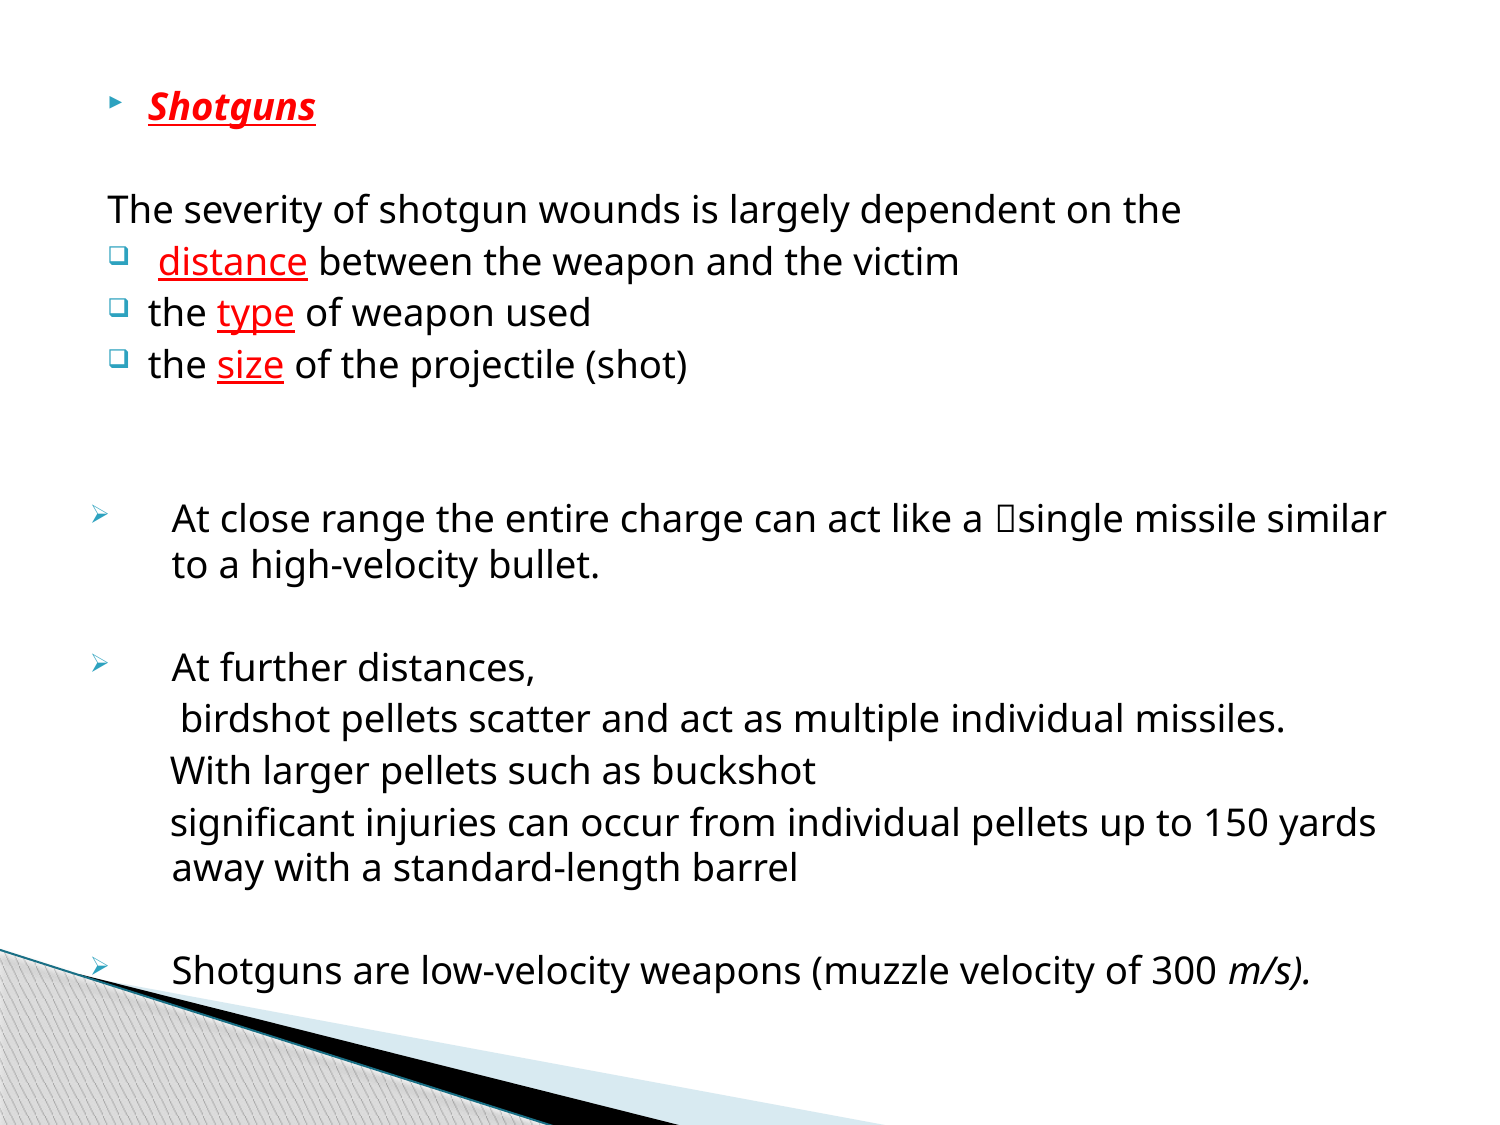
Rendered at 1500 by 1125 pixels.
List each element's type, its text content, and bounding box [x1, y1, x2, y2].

list Shotguns The severity of shotgun wounds is largely dependent on the distance between the weapon and the victim the type of weapon used the size of the projectile (shot) At close range the entire charge can act like a single missile similar to a high-velocity bullet. At further distances, birdshot pellets scatter and act as multiple individual missiles. With larger pellets such as buckshot significant injuries can occur from individual pellets up to 150 yards away with a standard-length barrel Shotguns are low-velocity weapons (muzzle velocity of 300 m/s). [75, 75, 1425, 1005]
